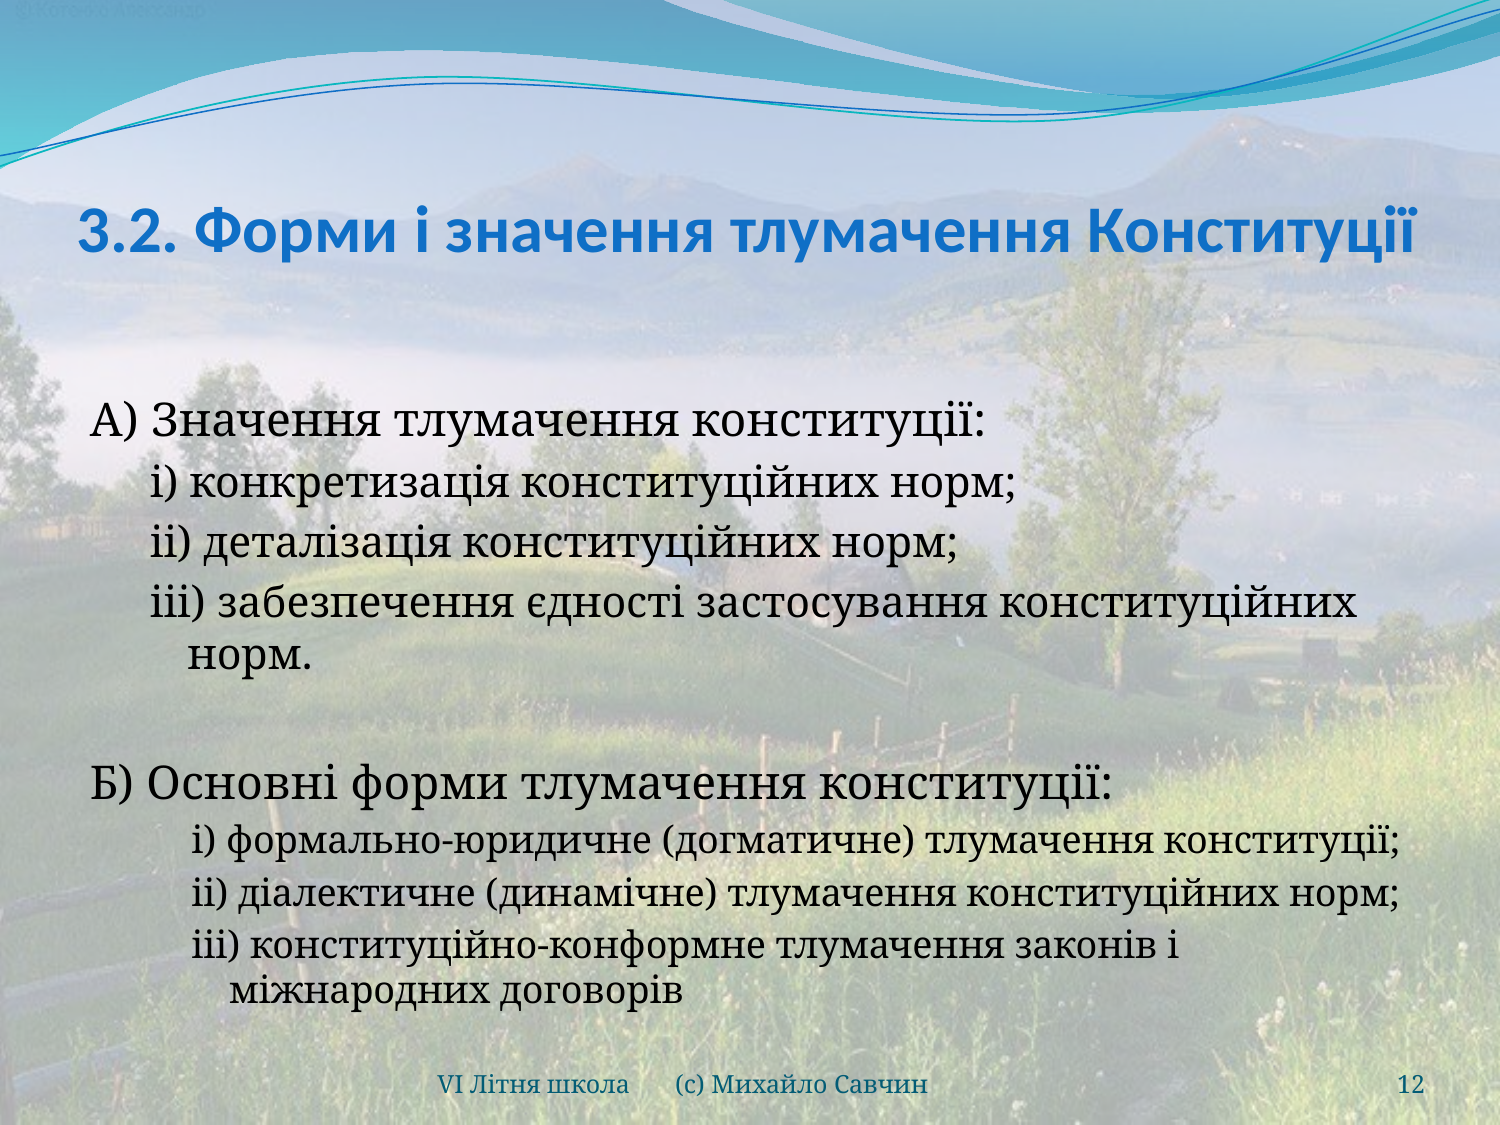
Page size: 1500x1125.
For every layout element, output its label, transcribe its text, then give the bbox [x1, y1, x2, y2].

title 3.2. Форми і значення тлумачення Конституції [76, 78, 1427, 266]
slide_number 12 [1299, 1042, 1425, 1103]
list А) Значення тлумачення конституції: і) конкретизація конституційних норм; іі) деталізація конституційних норм; ііі) забезпечення єдності застосування конституційних норм. Б) Основні форми тлумачення конституції: і) формально-юридичне (догматичне) тлумачення конституції; іі) діалектичне (динамічне) тлумачення конституційних норм; ііі) конституційно-конформне тлумачення законів і міжнародних договорів [75, 317, 1425, 1038]
footer VI Літня школа (с) Михайло Савчин [437, 1042, 988, 1103]
